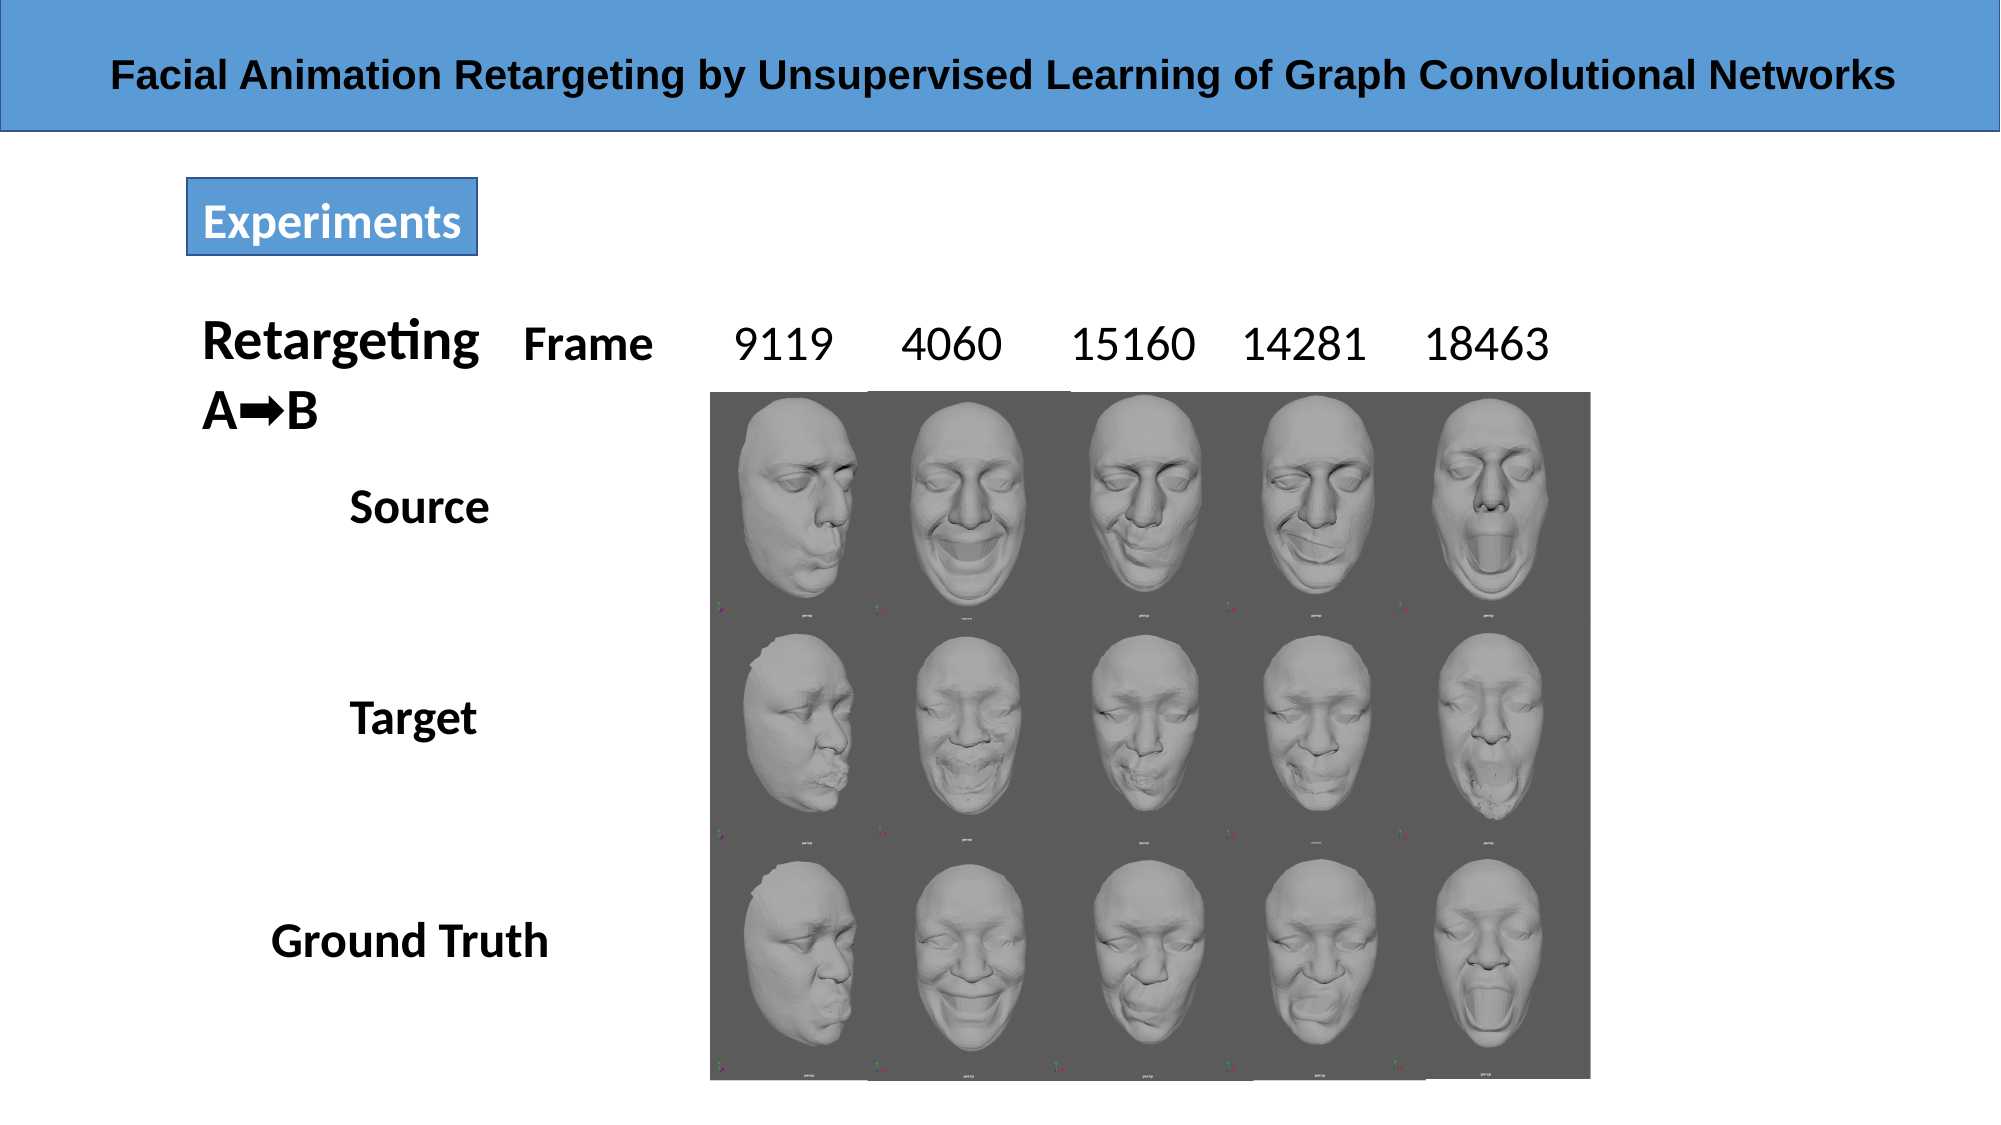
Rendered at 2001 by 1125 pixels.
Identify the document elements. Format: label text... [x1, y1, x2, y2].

text_box [186, 177, 478, 256]
text_box Frame 9119 4060 15160 14281 18463 [508, 303, 1890, 439]
text_box [0, 0, 2000, 132]
picture [710, 390, 1591, 1081]
text_box Ground Truth [256, 899, 583, 975]
text_box [183, 289, 1750, 406]
text_box Experiments [187, 181, 478, 257]
text_box Source [334, 465, 542, 541]
text_box Retargeting A➡B [187, 293, 509, 449]
text_box Facial Animation Retargeting by Unsupervised Learning of Graph Convolutional Networks [56, 0, 1952, 107]
text_box Target [334, 677, 504, 753]
